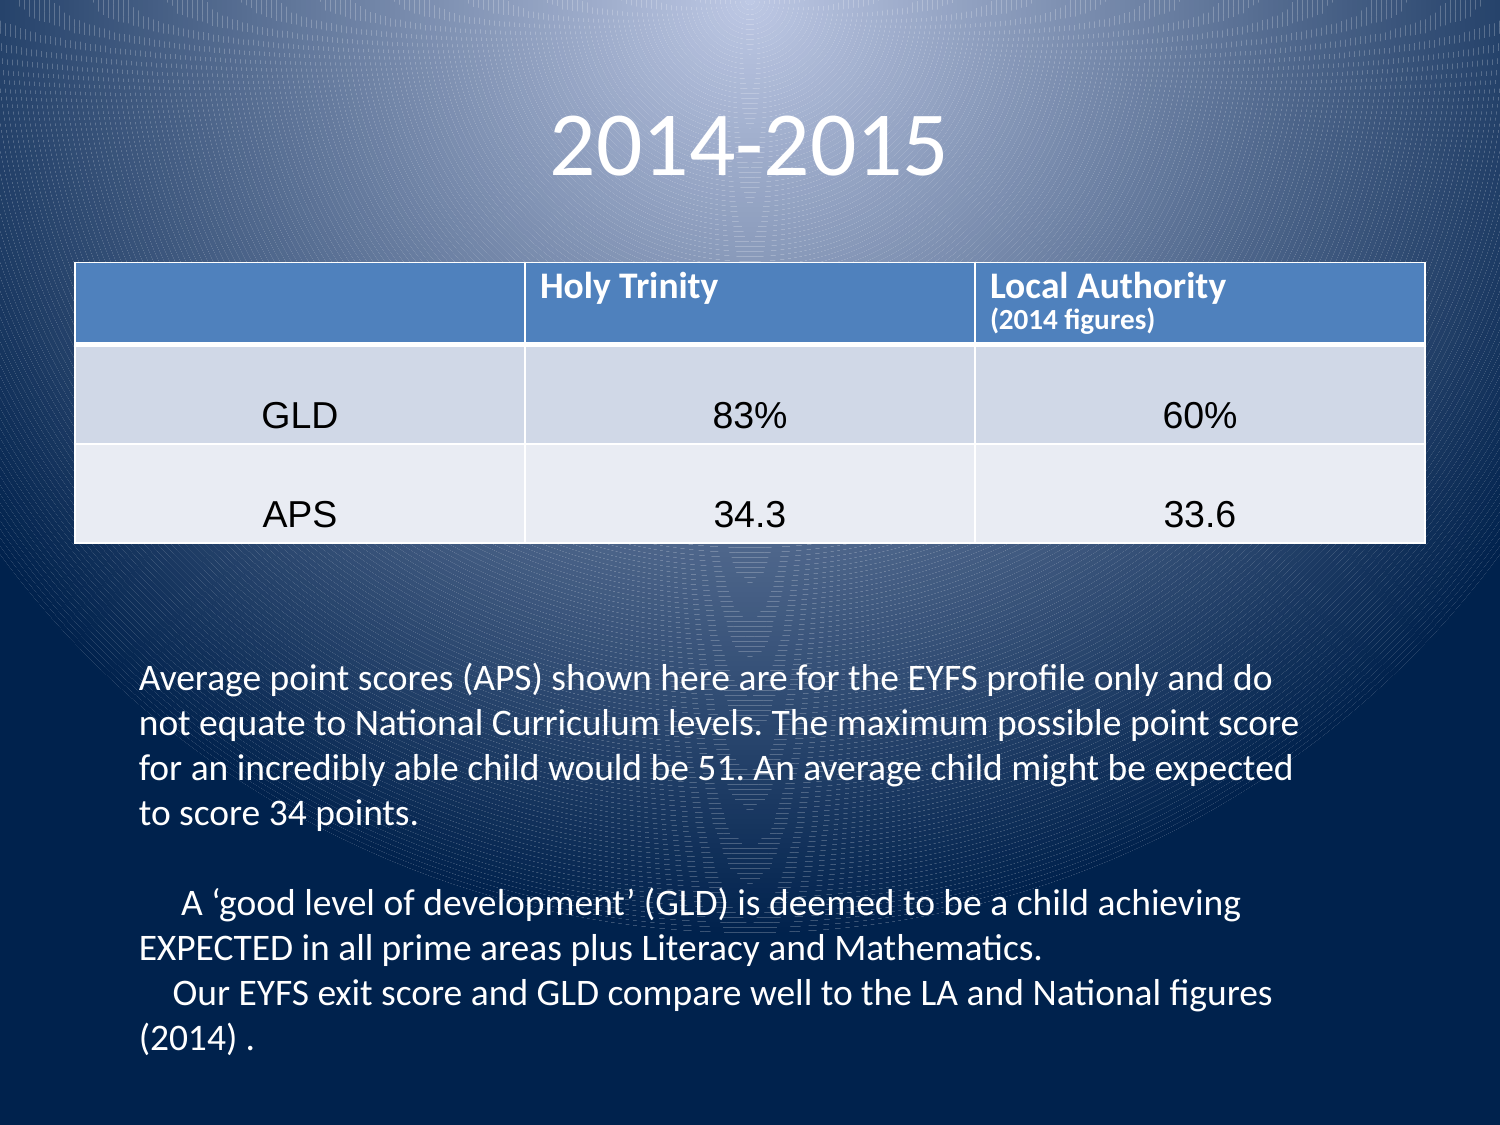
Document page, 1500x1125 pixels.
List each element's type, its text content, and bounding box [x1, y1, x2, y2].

table_cell 83% [526, 347, 974, 443]
table_header Local Authority (2014 figures) [976, 263, 1424, 342]
table_cell 60% [976, 347, 1424, 443]
table_header Holy Trinity [526, 263, 974, 342]
table_cell APS [76, 445, 524, 542]
title 2014-2015 [75, 45, 1425, 233]
table_cell 33.6 [976, 445, 1424, 542]
table_cell 34.3 [526, 445, 974, 542]
text_box Average point scores (APS) shown here are for the EYFS profile only and do not equate to National Curriculum levels. The maximum possible point score for an incredibly able child would be 51. An average child might be expected to score 34 points. A ‘good level of development’ (GLD) is deemed to be a child achieving EXPECTED in all prime areas plus Literacy and Mathematics. Our EYFS exit score and GLD compare well to the LA and National figures (2014) . [123, 645, 1329, 1065]
table_cell GLD [76, 347, 524, 443]
table_header [76, 263, 524, 342]
